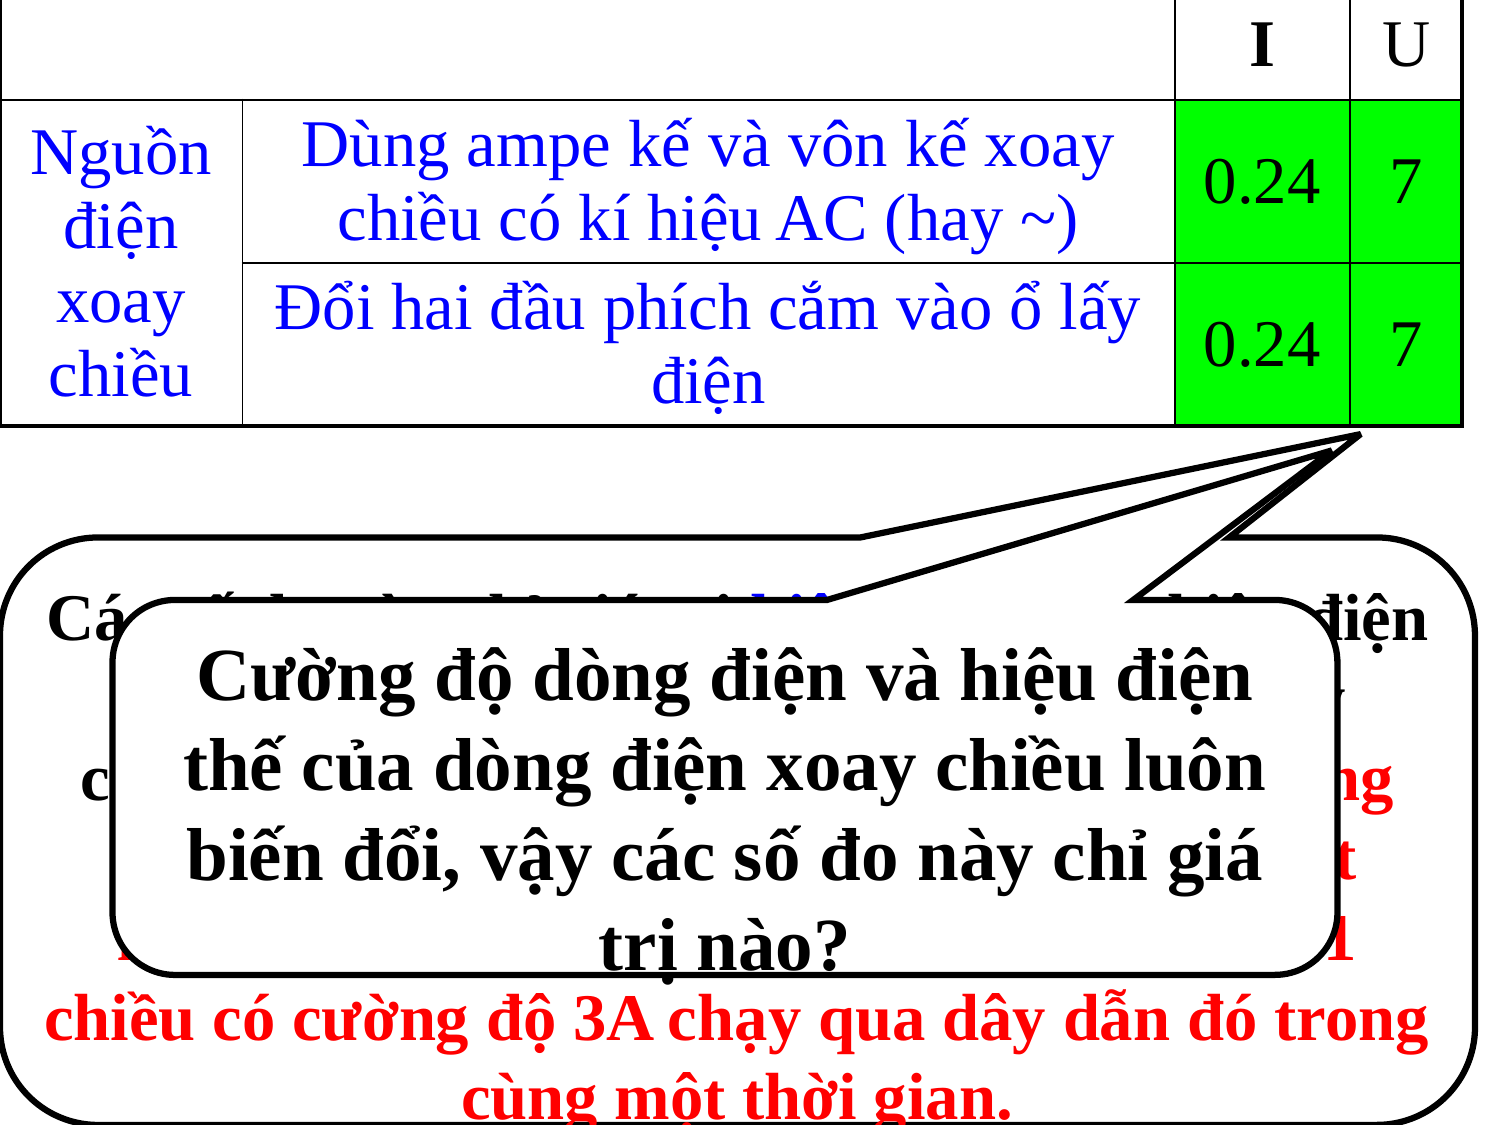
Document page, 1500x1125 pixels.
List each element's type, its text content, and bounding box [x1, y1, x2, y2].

table_cell I [1176, 0, 1349, 99]
table_cell Nguồn điện xoay chiều [2, 101, 242, 424]
text_box Các số đo này chỉ giá trị hiệu dụng của hiệu điện thế xoay chiều và cường độ dòng điện xoay chiều. Nghĩa là dòng điện xoay chiều có cường độ 3A khi chạy qua 1 dây dẫn tỏa ra 1 nhiệt lượng bằng nhiệt lượng khi cho dòng điện 1 chiều có cường độ 3A chạy qua dây dẫn đó trong cùng một thời gian. [0, 434, 1476, 1125]
table_cell U [1351, 0, 1460, 99]
table_cell Dùng ampe kế và vôn kế xoay chiều có kí hiệu AC (hay ~) [243, 101, 1174, 262]
table_cell 7 [1351, 101, 1460, 262]
table_cell 0.24 [1176, 101, 1349, 262]
table_cell 7 [1351, 264, 1460, 424]
text_box Cường độ dòng điện và hiệu điện thế của dòng điện xoay chiều luôn biến đổi, vậy các số đo này chỉ giá trị nào? [112, 450, 1338, 975]
table_cell [2, 0, 1174, 99]
table_cell Đổi hai đầu phích cắm vào ổ lấy điện [243, 264, 1174, 424]
table_cell 0.24 [1176, 264, 1349, 424]
